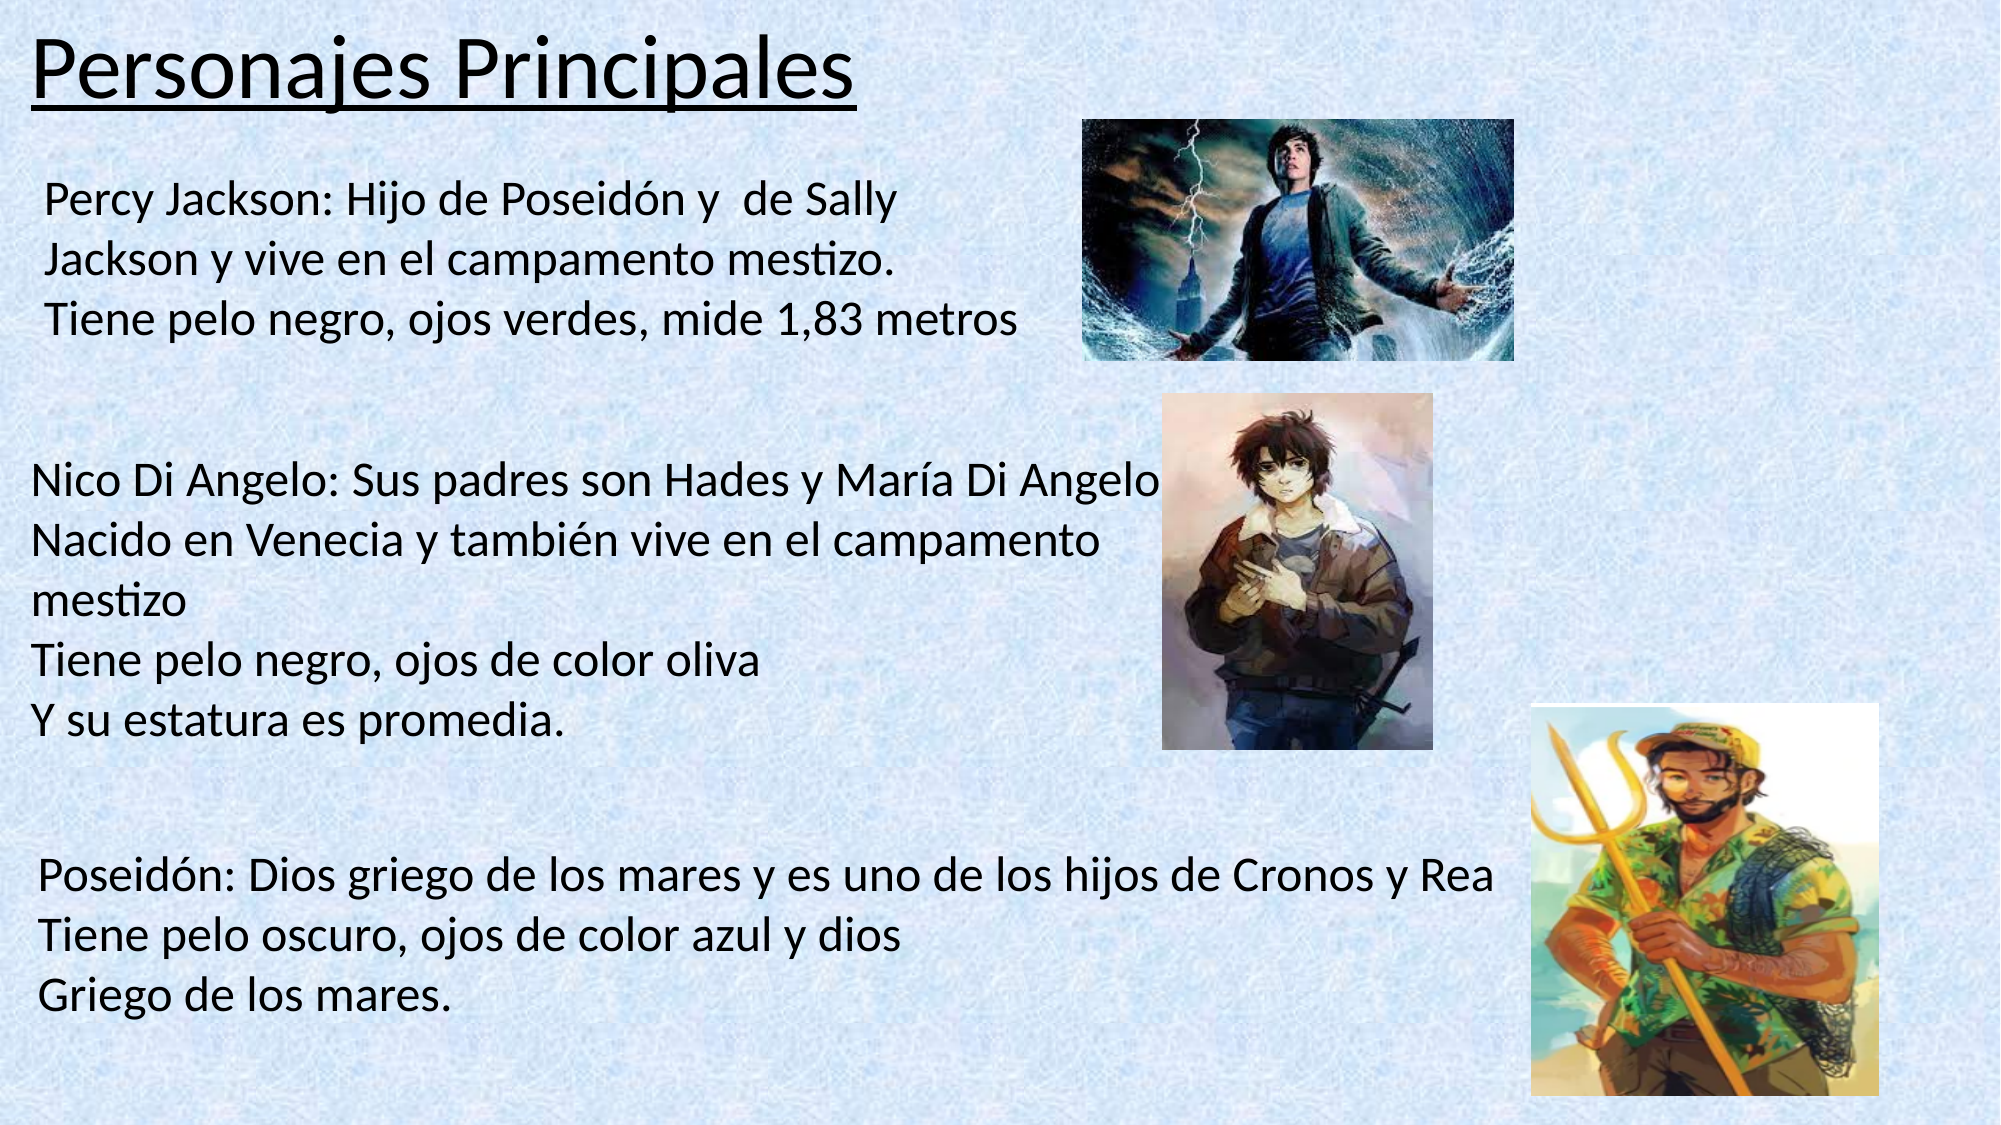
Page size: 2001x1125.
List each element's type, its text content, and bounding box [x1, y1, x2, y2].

text_box Poseidón: Dios griego de los mares y es uno de los hijos de Cronos y Rea Tiene pelo oscuro, ojos de color azul y dios Griego de los mares. [22, 834, 1511, 1029]
picture [0, 0, 2001, 1125]
text_box Percy Jackson: Hijo de Poseidón y de Sally Jackson y vive en el campamento mestizo. Tiene pelo negro, ojos verdes, mide 1,83 metros [29, 158, 1077, 354]
text_box Nico Di Angelo: Sus padres son Hades y María Di Angelo Nacido en Venecia y también vive en el campamento mestizo Tiene pelo negro, ojos de color oliva Y su estatura es promedia. [15, 439, 1340, 814]
text_box Personajes Principales [16, 0, 941, 125]
